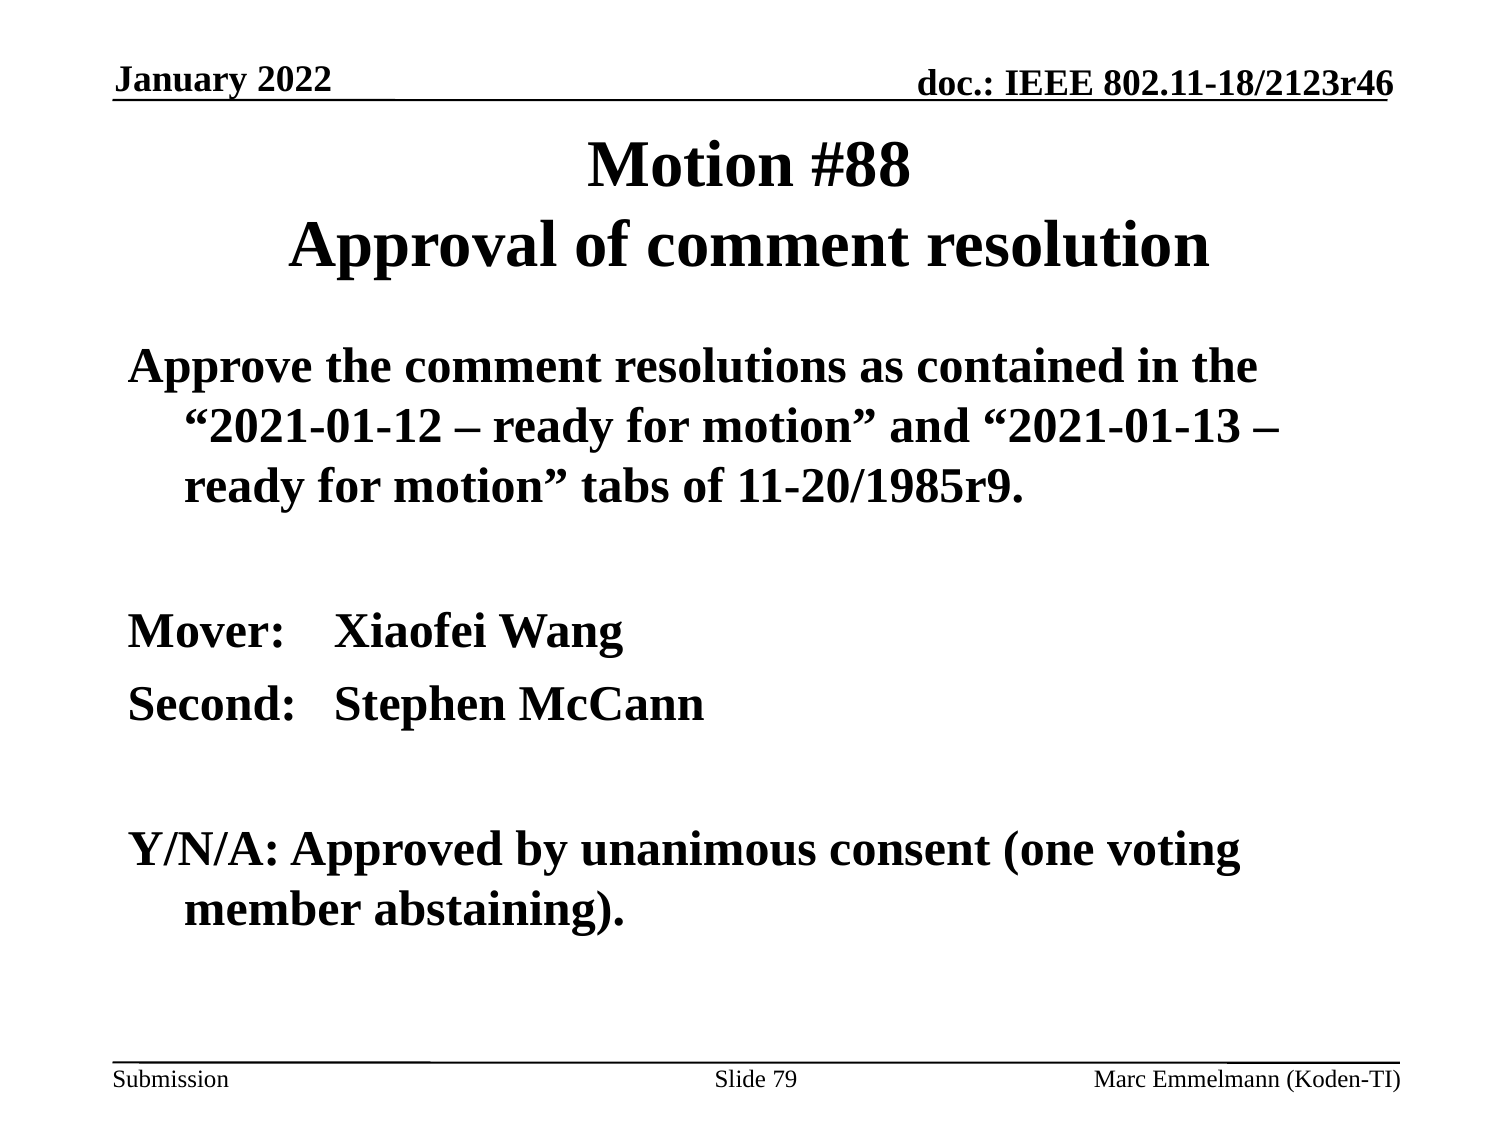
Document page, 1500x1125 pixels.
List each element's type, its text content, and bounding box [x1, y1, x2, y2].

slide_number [114, 54, 423, 100]
footer Marc Emmelmann (Koden-TI) [878, 1061, 1402, 1093]
title Motion #88 Approval of comment resolution [112, 112, 1388, 288]
list Approve the comment resolutions as contained in the “2021-01-12 – ready for motion” and “2021-01-13 – ready for motion” tabs of 11-20/1985r9. Mover: Xiaofei Wang Second: Stephen McCann Y/N/A: Approved by unanimous consent (one voting member abstaining). [112, 324, 1388, 1000]
slide_number Slide 79 [712, 1061, 800, 1123]
